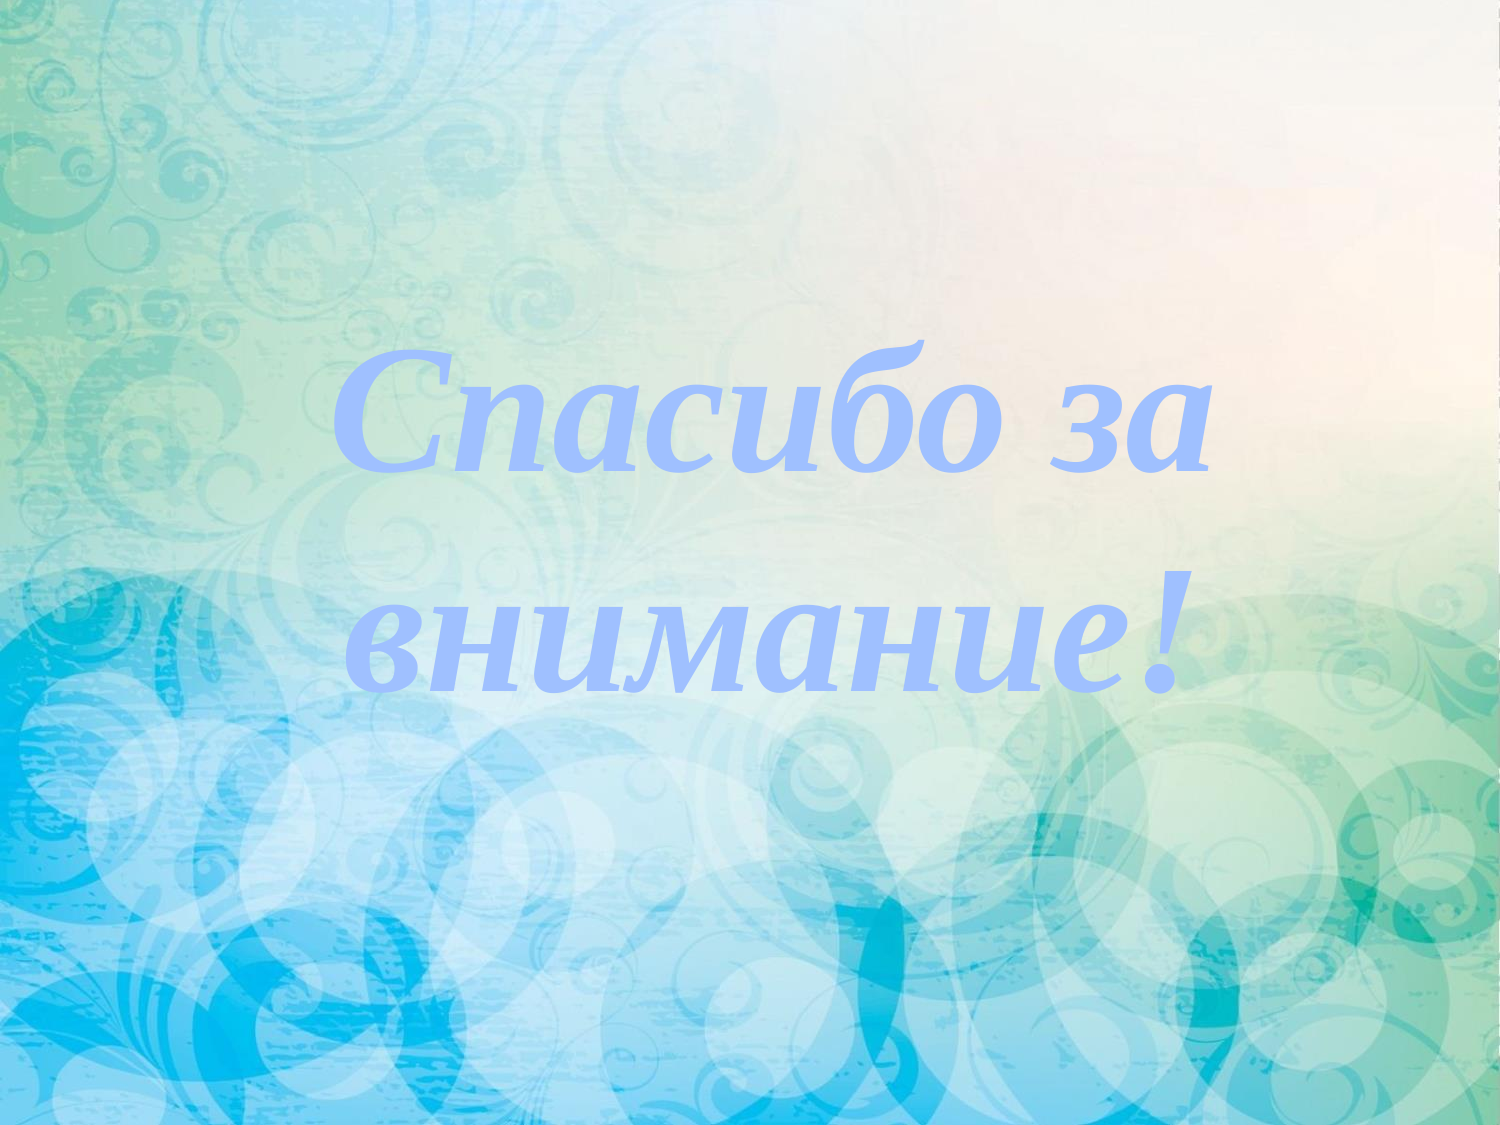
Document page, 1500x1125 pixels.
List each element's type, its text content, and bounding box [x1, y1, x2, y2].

picture [10, 812, 25, 817]
picture [11, 800, 26, 806]
text_box Спасибо за внимание! [257, 281, 1290, 736]
picture [0, 0, 1500, 1125]
